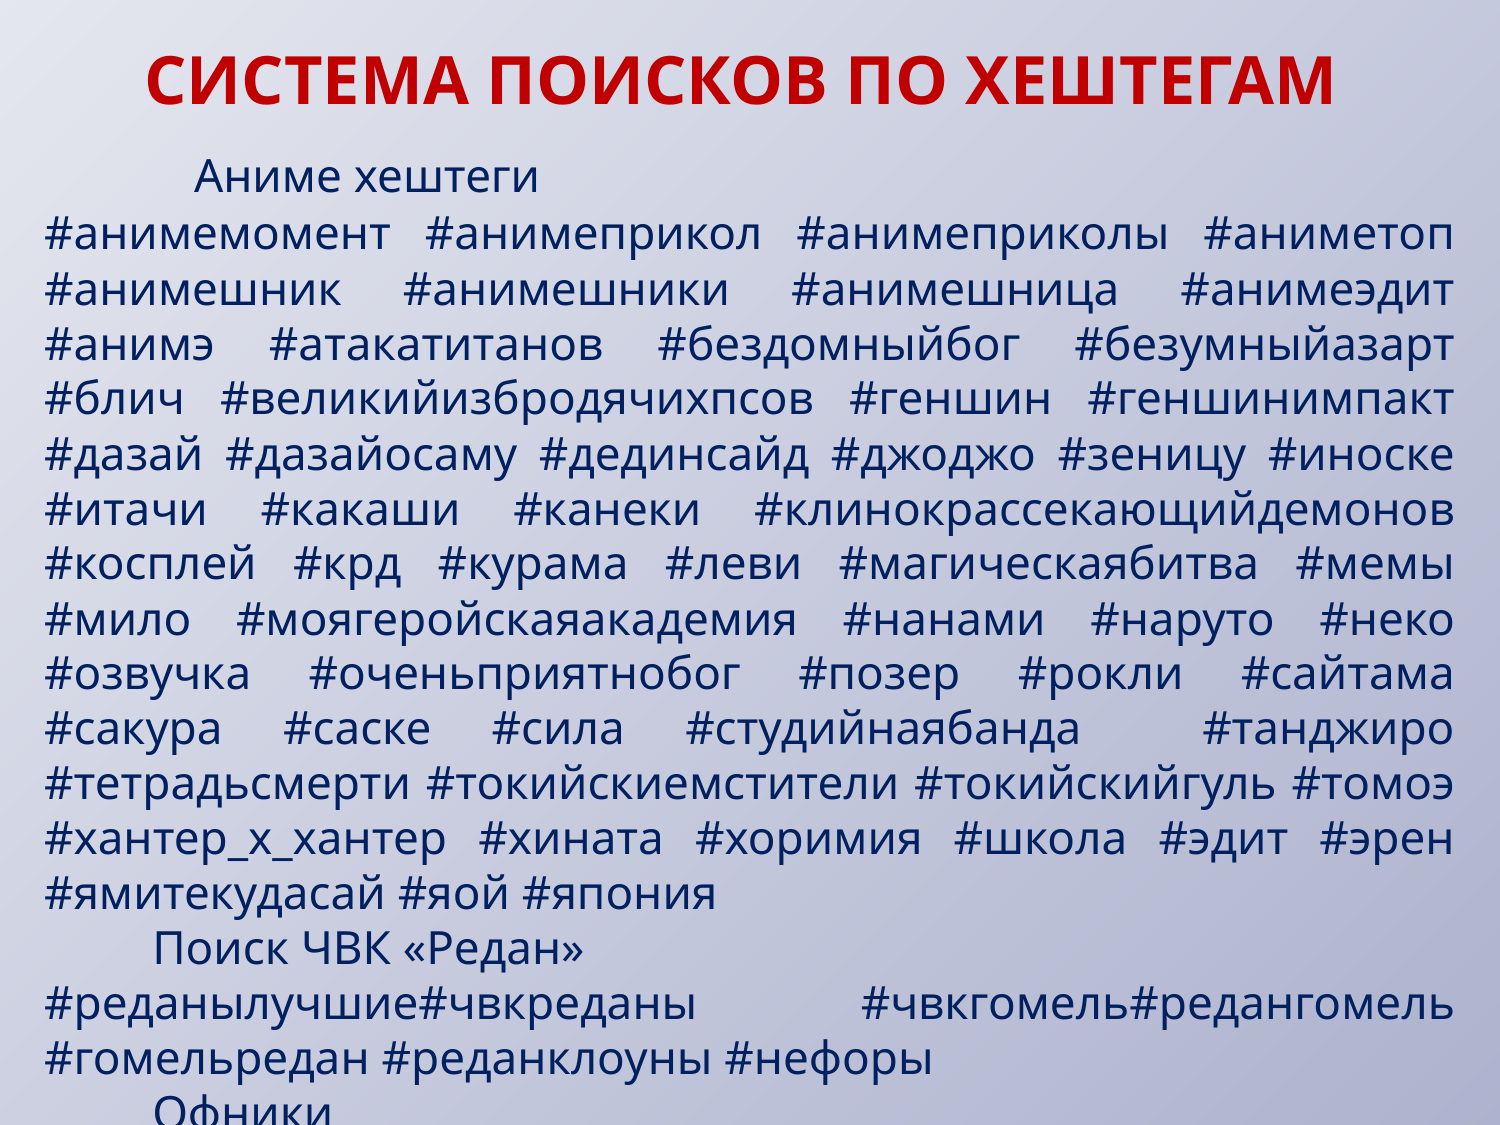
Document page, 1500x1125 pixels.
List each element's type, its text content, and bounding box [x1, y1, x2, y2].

text_box Аниме хештеги #анимемомент #анимеприкол #анимеприколы #аниметоп #анимешник #анимешники #анимешница #анимеэдит #анимэ #атакатитанов #бездомныйбог #безумныйазарт #блич #великийизбродячихпсов #геншин #геншинимпакт #дазай #дазайосаму #дединсайд #джоджо #зеницу #иноске #итачи #какаши #канеки #клинокрассекающийдемонов #косплей #крд #курама #леви #магическаябитва #мемы #мило #моягеройскаяакадемия #нанами #наруто #неко #озвучка #оченьприятнобог #позер #рокли #сайтама #сакура #саске #сила #студийнаябанда #танджиро #тетрадьсмерти #токийскиемстители #токийскийгуль #томоэ #хантер_х_хантер #хината #хоримия #школа #эдит #эрен #ямитекудасай #яой #япония Поиск ЧВК «Редан» #реданылучшие#чвкреданы #чвкгомель#редангомель #гомельредан #реданклоуны #нефоры Офники #офникигомель#кежуал#офникитоп#кенты [29, 126, 1471, 1125]
text_box СИСТЕМА ПОИСКОВ ПО ХЕШТЕГАМ [17, 30, 1483, 126]
text_box [129, 527, 396, 587]
